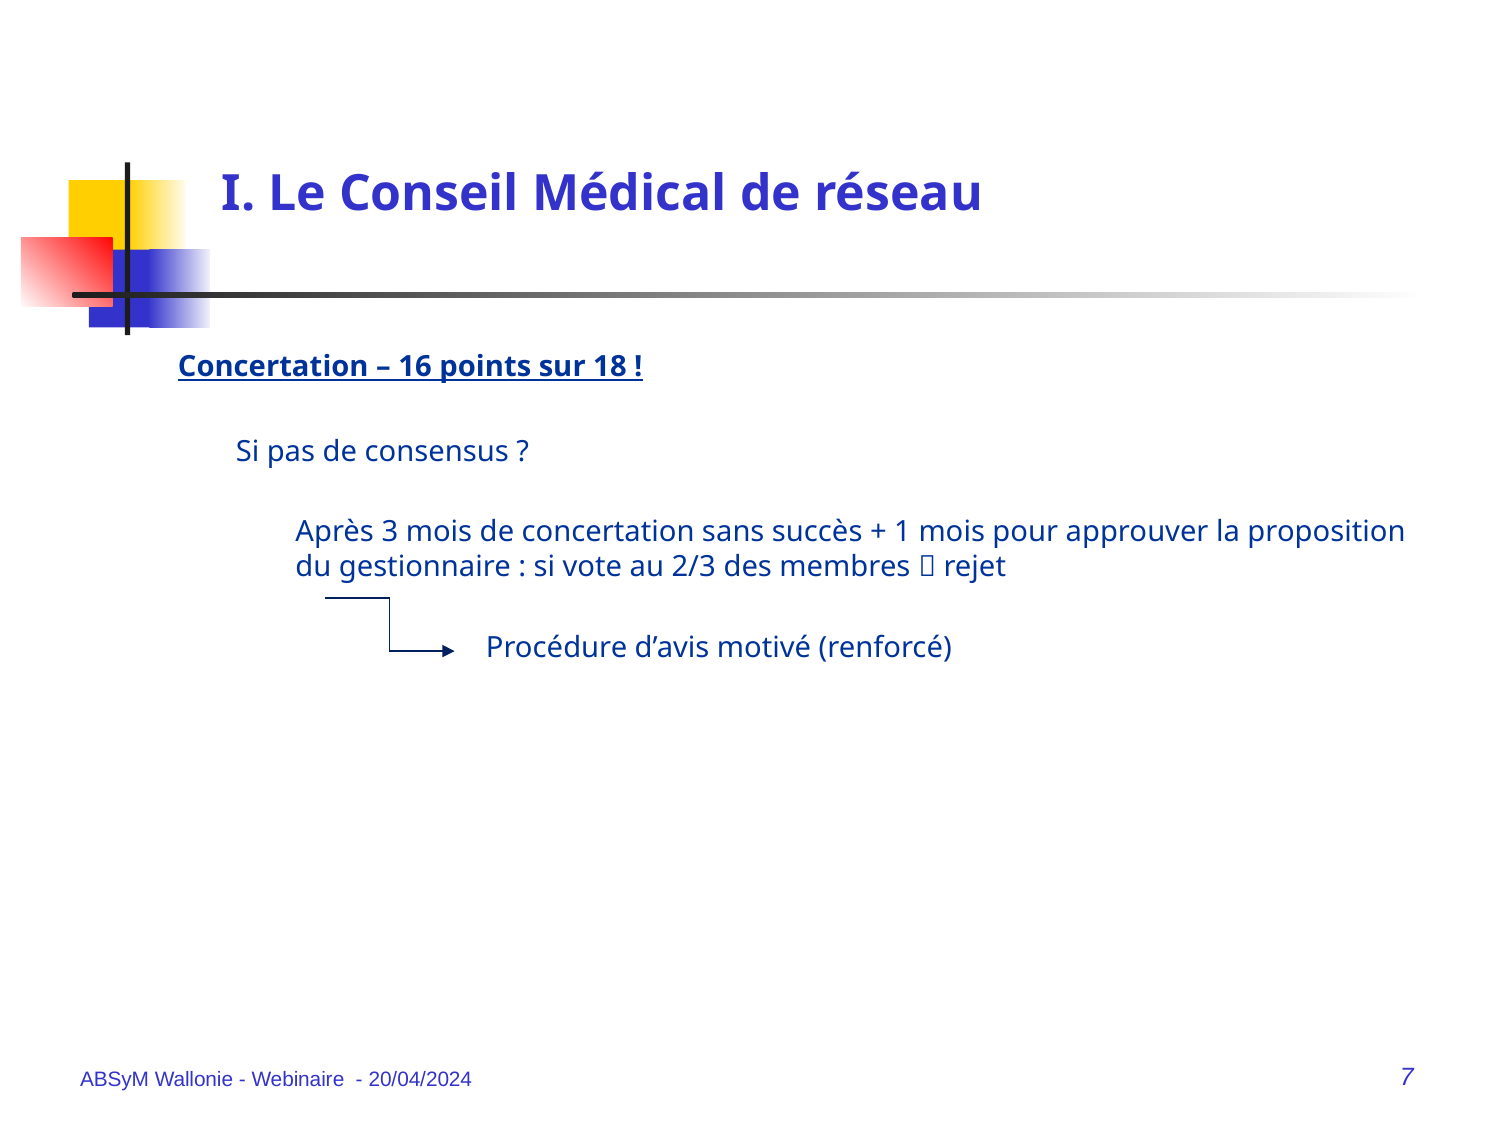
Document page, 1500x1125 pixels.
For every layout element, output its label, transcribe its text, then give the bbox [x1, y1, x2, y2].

text_box Concertation – 16 points sur 18 ! Si pas de consensus ? Après 3 mois de concertation sans succès + 1 mois pour approuver la proposition du gestionnaire : si vote au 2/3 des membres  rejet Procédure d’avis motivé (renforcé) [163, 339, 1454, 808]
title I. Le Conseil Médical de réseau [206, 103, 1410, 229]
slide_number 7 [1116, 1023, 1429, 1099]
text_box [324, 597, 455, 652]
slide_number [64, 1023, 491, 1099]
